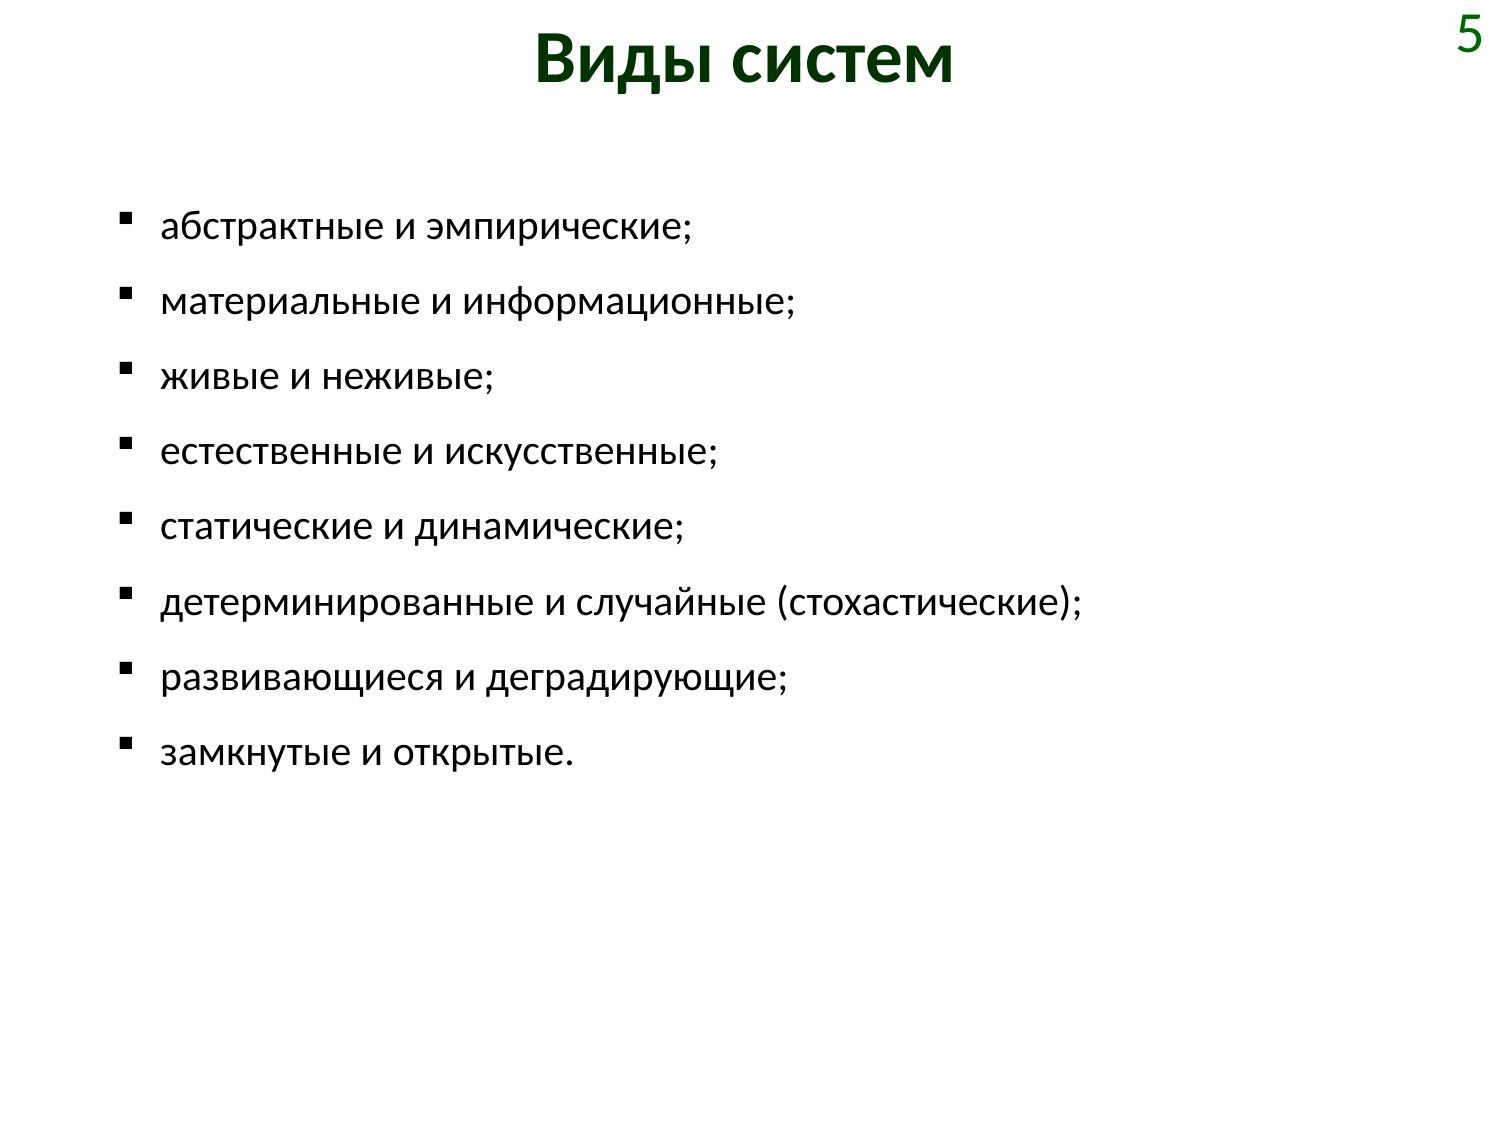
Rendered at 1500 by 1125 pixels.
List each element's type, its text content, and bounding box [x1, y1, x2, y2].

text_box абстрактные и эмпирические; материальные и информационные; живые и неживые; естественные и искусственные; статические и динамические; детерминированные и случайные (стохастические); развивающиеся и деградирующие; замкнутые и открытые. [101, 190, 1403, 781]
title Виды систем [70, 0, 1421, 141]
slide_number 5 [1347, 0, 1500, 59]
